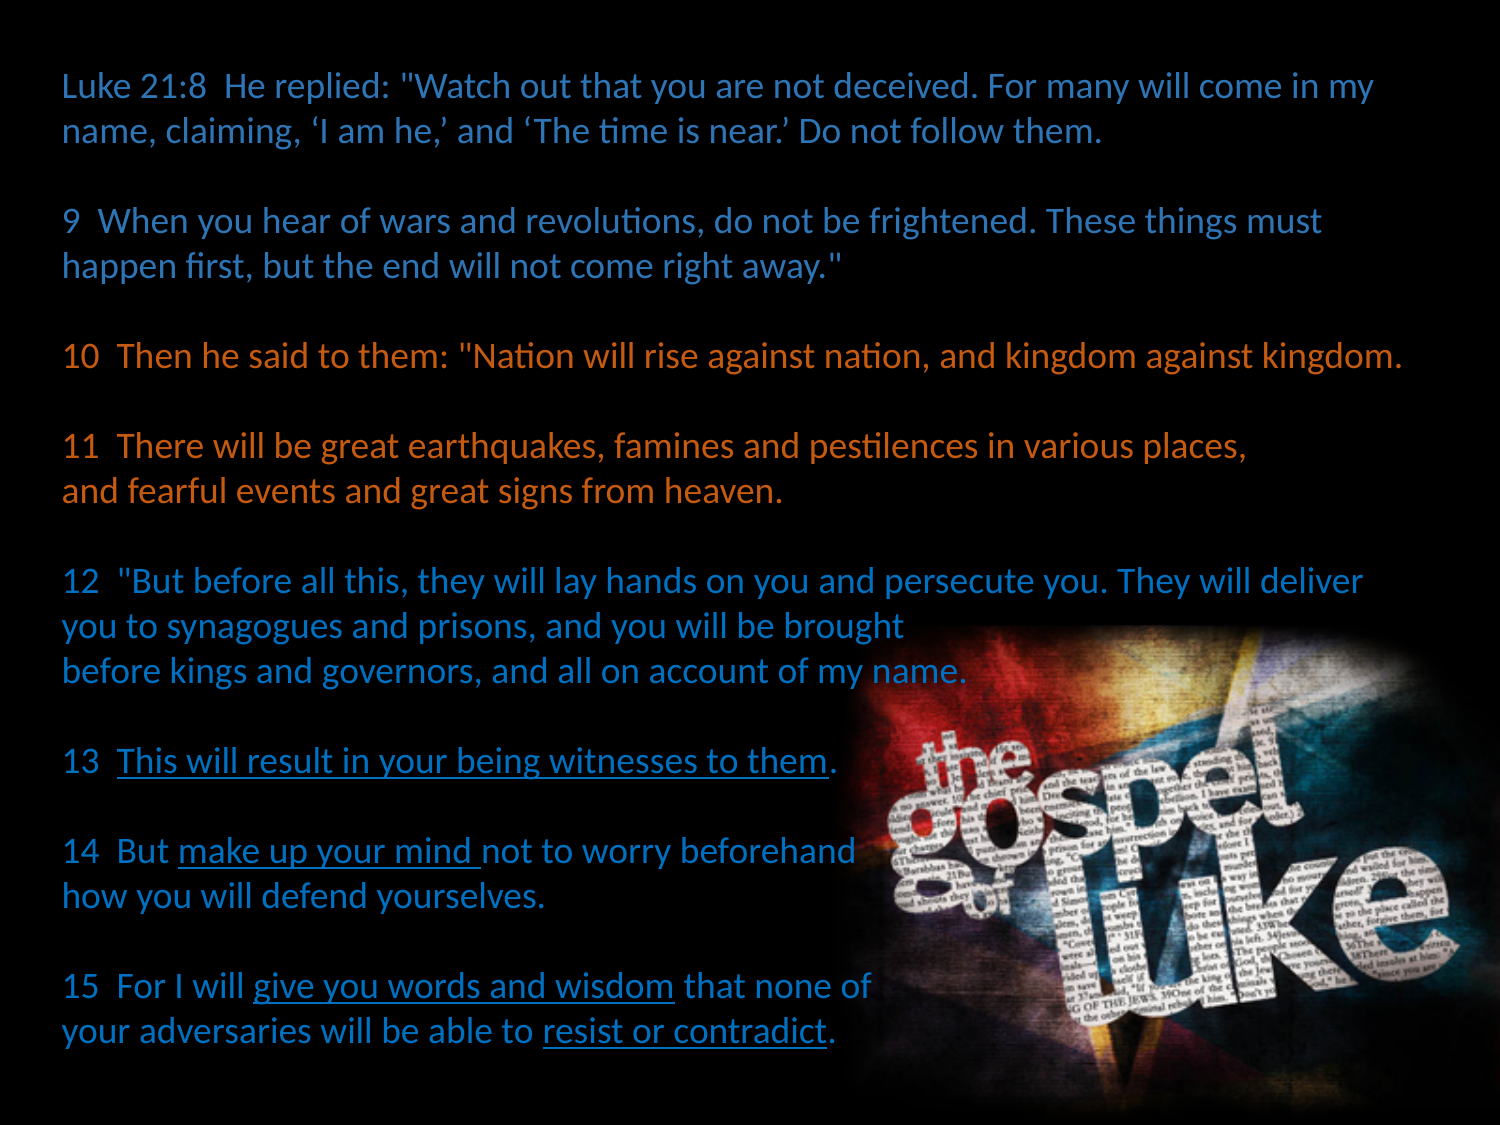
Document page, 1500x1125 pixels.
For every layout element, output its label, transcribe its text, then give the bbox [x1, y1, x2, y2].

picture [0, 0, 1500, 1125]
text_box Luke 21:8 He replied: "Watch out that you are not deceived. For many will come in my name, claiming, ‘I am he,’ and ‘The time is near.’ Do not follow them. 9 When you hear of wars and revolutions, do not be frightened. These things must happen first, but the end will not come right away." 10 Then he said to them: "Nation will rise against nation, and kingdom against kingdom. 11 There will be great earthquakes, famines and pestilences in various places, and fearful events and great signs from heaven. 12 "But before all this, they will lay hands on you and persecute you. They will deliver you to synagogues and prisons, and you will be brought before kings and governors, and all on account of my name. 13 This will result in your being witnesses to them. 14 But make up your mind not to worry beforehand how you will defend yourselves. 15 For I will give you words and wisdom that none of your adversaries will be able to resist or contradict. [46, 54, 1420, 1059]
